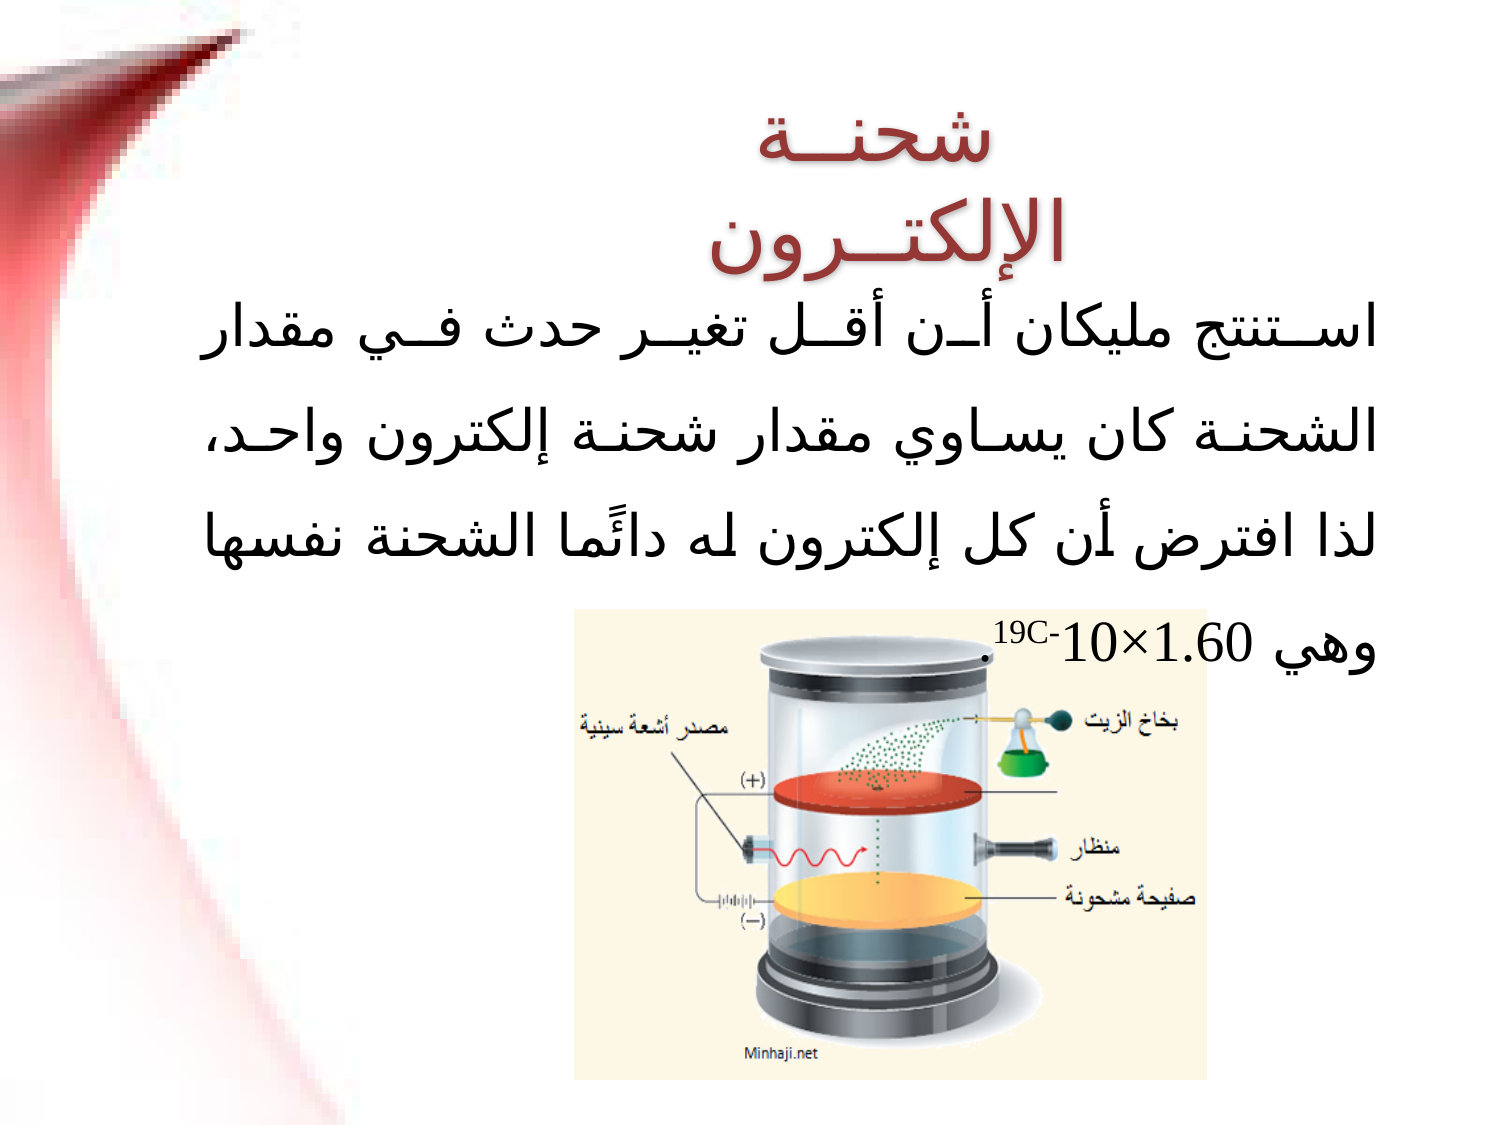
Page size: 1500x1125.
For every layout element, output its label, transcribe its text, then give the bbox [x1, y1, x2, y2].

text_box استنتج مليكان أن أقل تغير حدث في مقدار الشحنة كان يساوي مقدار شحنة إلكترون واحد، لذا افترض أن كل إلكترون له دائًما الشحنة نفسها وهي 1.60×10-19C. [187, 246, 1395, 681]
text_box شحنــة الإلكتــرون [562, 70, 1188, 184]
picture [0, 0, 1500, 1125]
